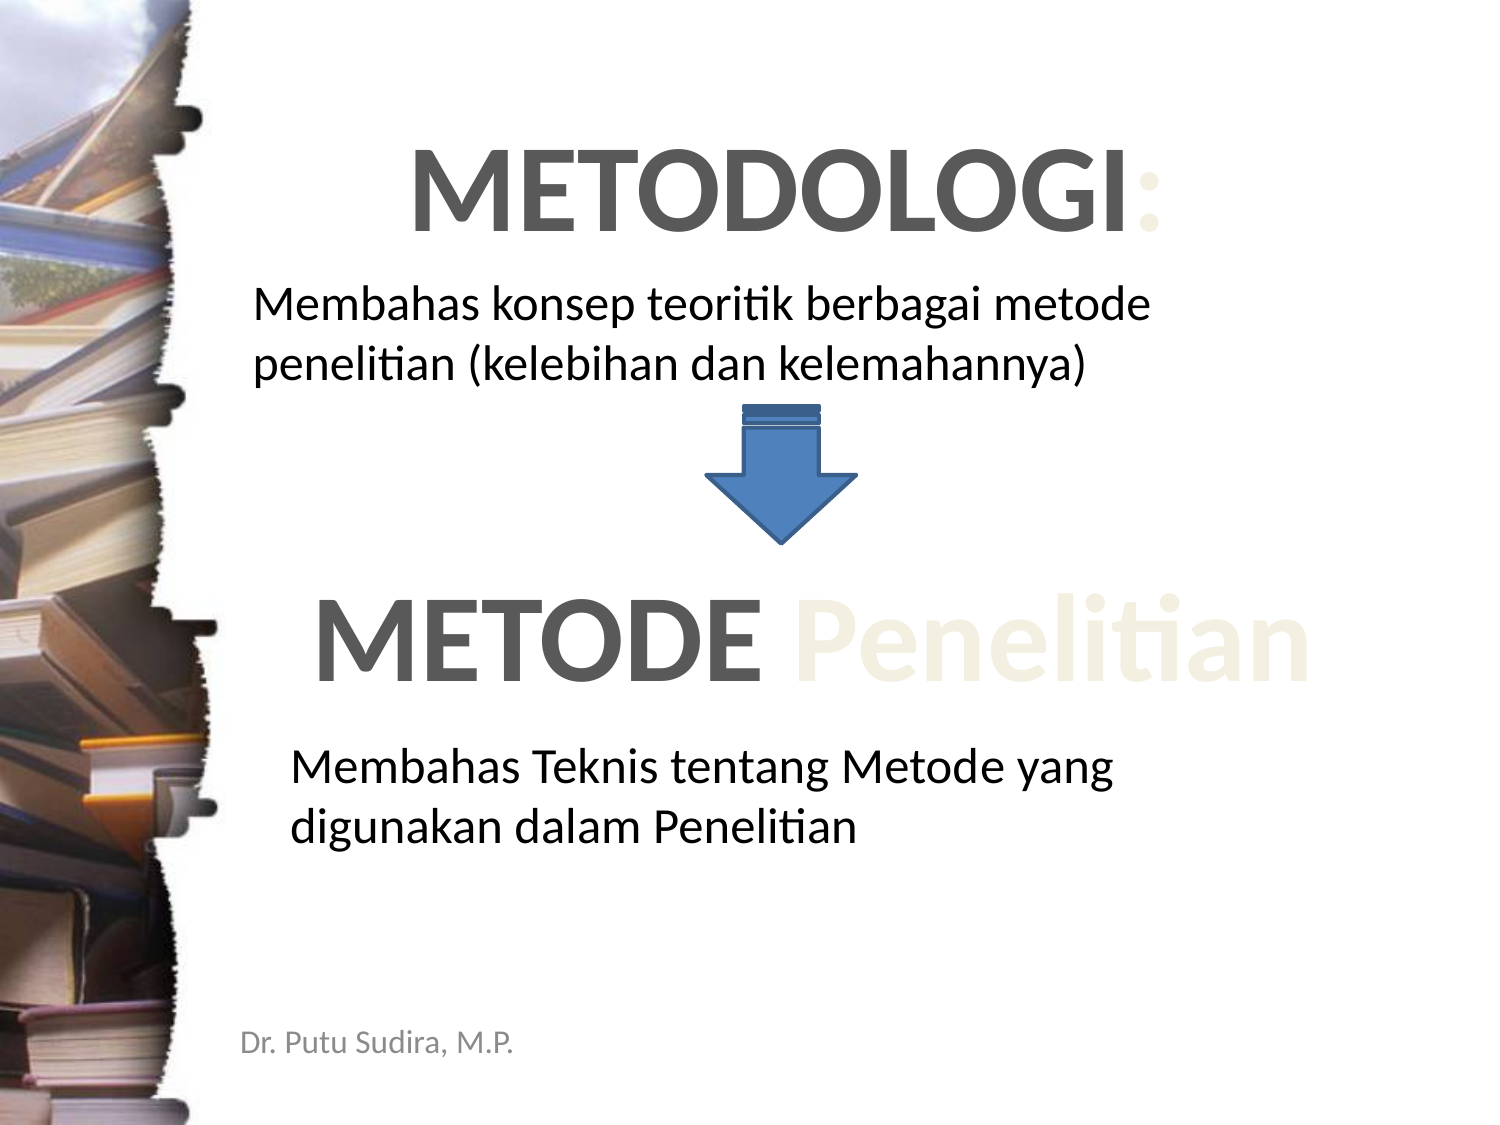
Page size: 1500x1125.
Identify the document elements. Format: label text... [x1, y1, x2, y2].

text_box [704, 404, 859, 546]
text_box Membahas Teknis tentang Metode yang digunakan dalam Penelitian [274, 724, 1325, 863]
text_box Membahas konsep teoritik berbagai metode penelitian (kelebihan dan kelemahannya) [237, 262, 1288, 400]
title METODOLOGI: [275, 99, 1300, 263]
picture [0, 0, 1500, 1125]
subtitle Dr. Putu Sudira, M.P. [225, 1012, 825, 1088]
text_box METODE Penelitian [275, 549, 1350, 713]
